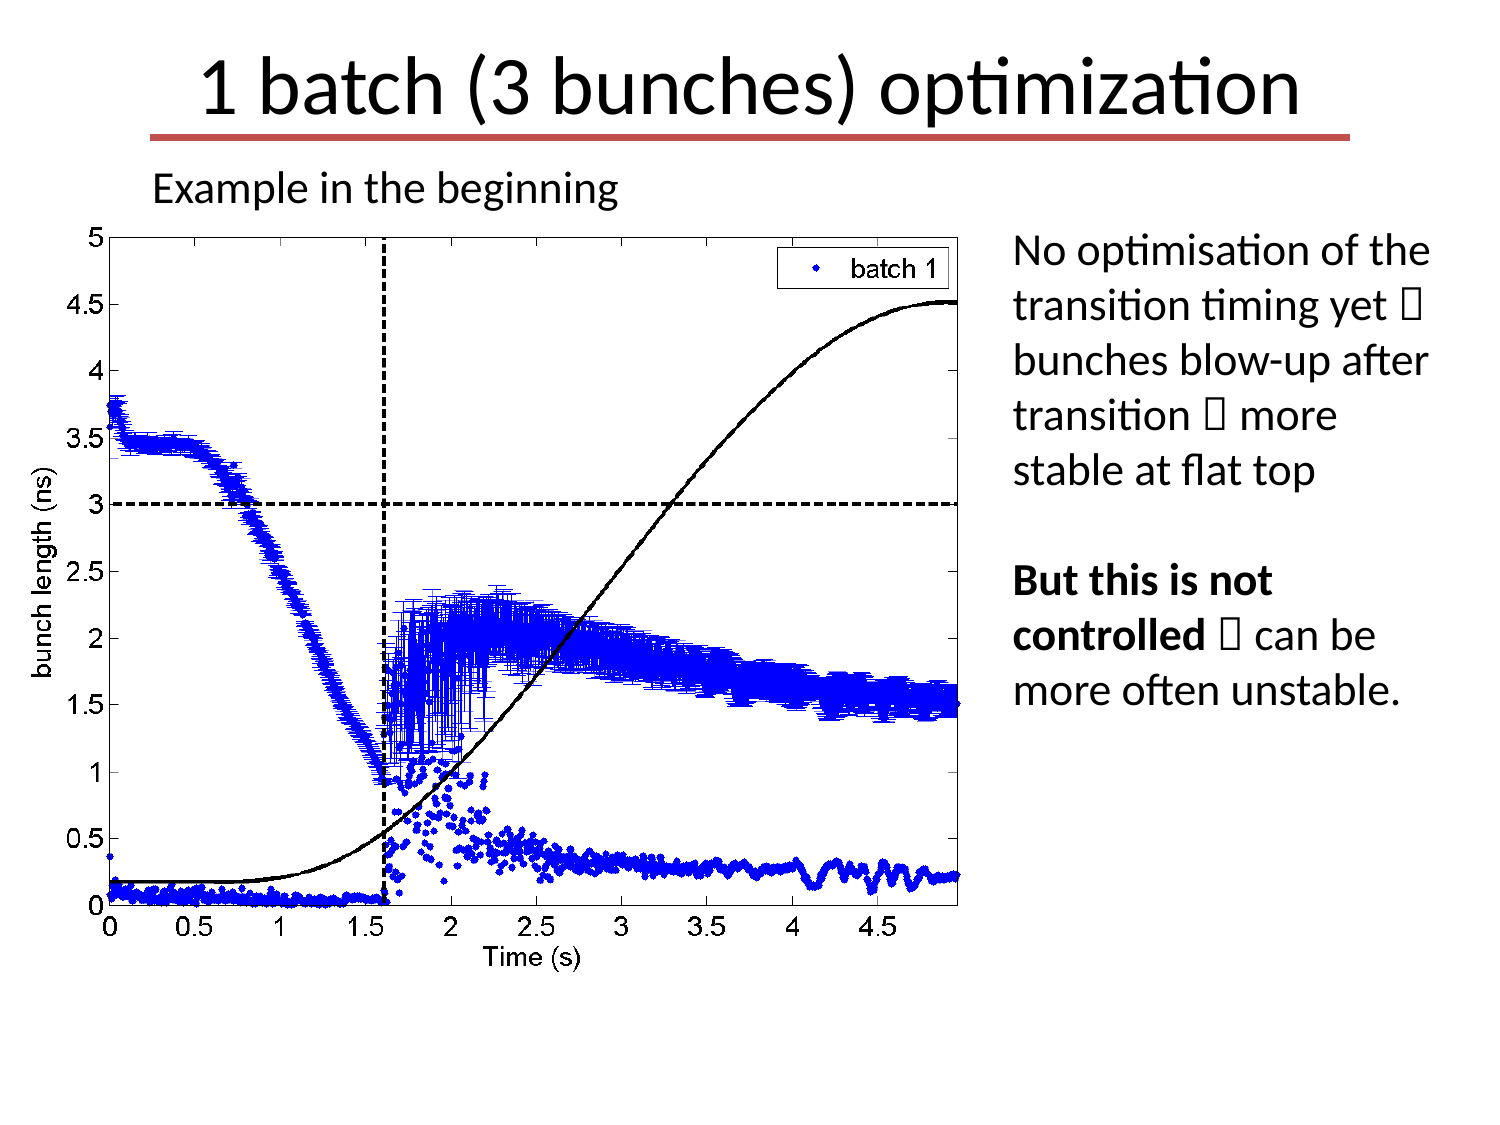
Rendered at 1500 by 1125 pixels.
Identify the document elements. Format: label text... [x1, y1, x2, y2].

text_box Example in the beginning [137, 149, 1500, 220]
title 1 batch (3 bunches) optimization [75, 0, 1425, 175]
text_box No optimisation of the transition timing yet  bunches blow-up after transition  more stable at flat top But this is not controlled  can be more often unstable. [997, 212, 1447, 723]
picture [17, 218, 975, 995]
